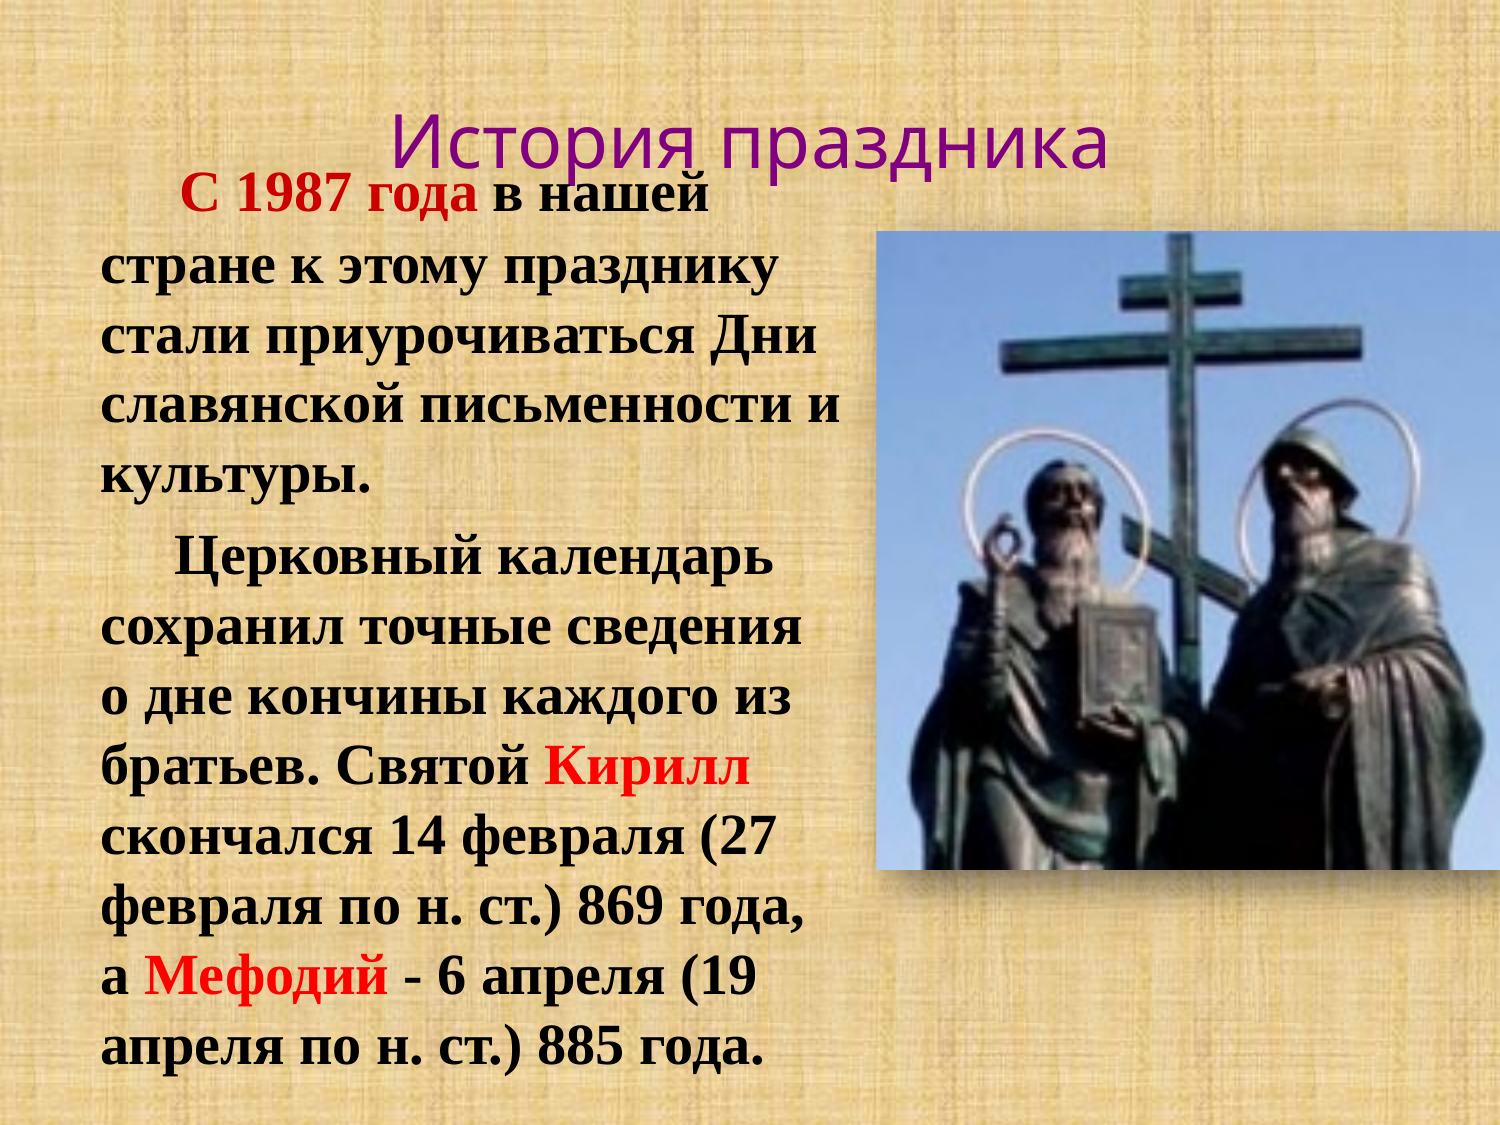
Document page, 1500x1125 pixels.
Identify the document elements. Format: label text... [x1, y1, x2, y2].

list С 1987 года в нашей стране к этому празднику стали приурочиваться Дни славянской письменности и культуры. Церковный календарь сохранил точные сведения о дне кончины каждого из братьев. Святой Кирилл скончался 14 февраля (27 февраля по н. ст.) 869 года, а Мефодий - 6 апреля (19 апреля по н. ст.) 885 года. [29, 136, 857, 1048]
title История праздника [74, 44, 1426, 233]
picture [0, 0, 1500, 1125]
